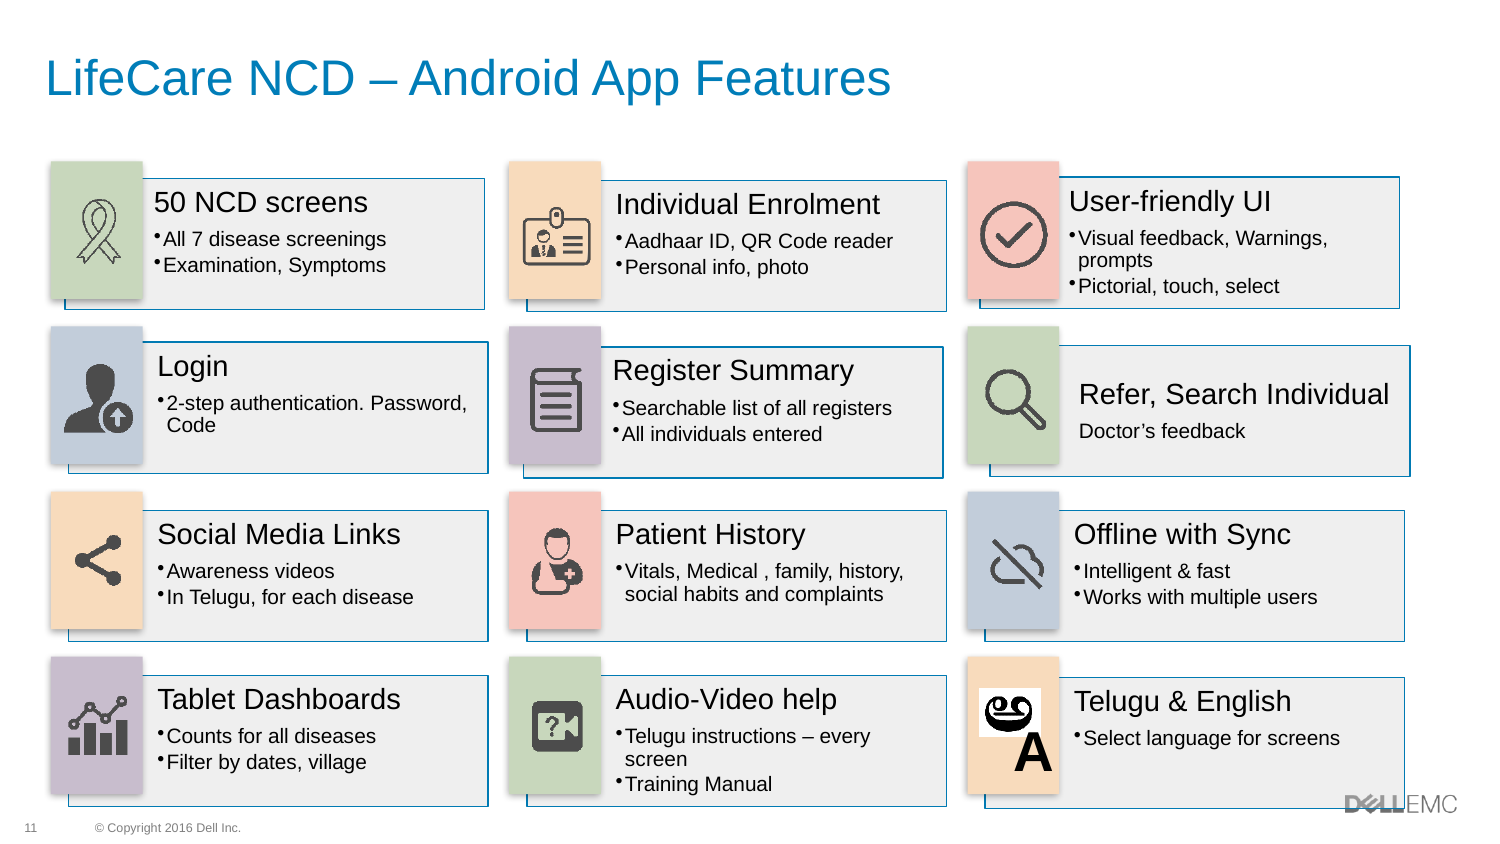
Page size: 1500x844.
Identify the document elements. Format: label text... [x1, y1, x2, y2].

picture [521, 201, 591, 272]
text_box [967, 326, 1060, 465]
text_box [967, 491, 1060, 630]
text_box [509, 326, 601, 465]
picture [528, 697, 585, 754]
picture [64, 524, 136, 596]
text_box [50, 161, 143, 299]
picture [1345, 793, 1457, 814]
text_box Register Summary Searchable list of all registers All individuals entered [523, 346, 944, 479]
text_box Refer, Search Individual Doctor’s feedback [989, 345, 1411, 477]
picture [64, 692, 131, 759]
text_box [50, 656, 143, 795]
picture [976, 360, 1055, 439]
text_box Tablet Dashboards Counts for all diseases Filter by dates, village [68, 675, 489, 807]
text_box Individual Enrolment Aadhaar ID, QR Code reader Personal info, photo [526, 180, 947, 312]
text_box 50 NCD screens All 7 disease screenings Examination, Symptoms [64, 178, 485, 310]
text_box Patient History Vitals, Medical , family, history, social habits and complaints [526, 510, 947, 642]
text_box Social Media Links Awareness videos In Telugu, for each disease [68, 510, 489, 642]
text_box Telugu & English Select language for screens [984, 677, 1405, 809]
text_box [509, 161, 601, 299]
text_box [50, 491, 143, 630]
picture [520, 364, 591, 435]
picture [979, 687, 1041, 737]
text_box [967, 656, 1060, 795]
text_box [967, 161, 1060, 299]
picture [985, 533, 1049, 596]
text_box User-friendly UI Visual feedback, Warnings, prompts Pictorial, touch, select [979, 176, 1400, 309]
picture [520, 524, 595, 599]
text_box [509, 656, 601, 795]
picture [976, 196, 1051, 272]
title LifeCare NCD – Android App Features [45, 44, 1350, 150]
text_box Offline with Sync Intelligent & fast Works with multiple users [984, 510, 1405, 642]
text_box [50, 326, 143, 465]
picture [63, 195, 135, 267]
text_box Audio-Video help Telugu instructions – every screen Training Manual [526, 675, 947, 807]
text_box [509, 491, 601, 630]
text_box Login 2-step authentication. Password, Code [68, 341, 489, 474]
text_box A [998, 707, 1049, 790]
picture [64, 364, 133, 433]
